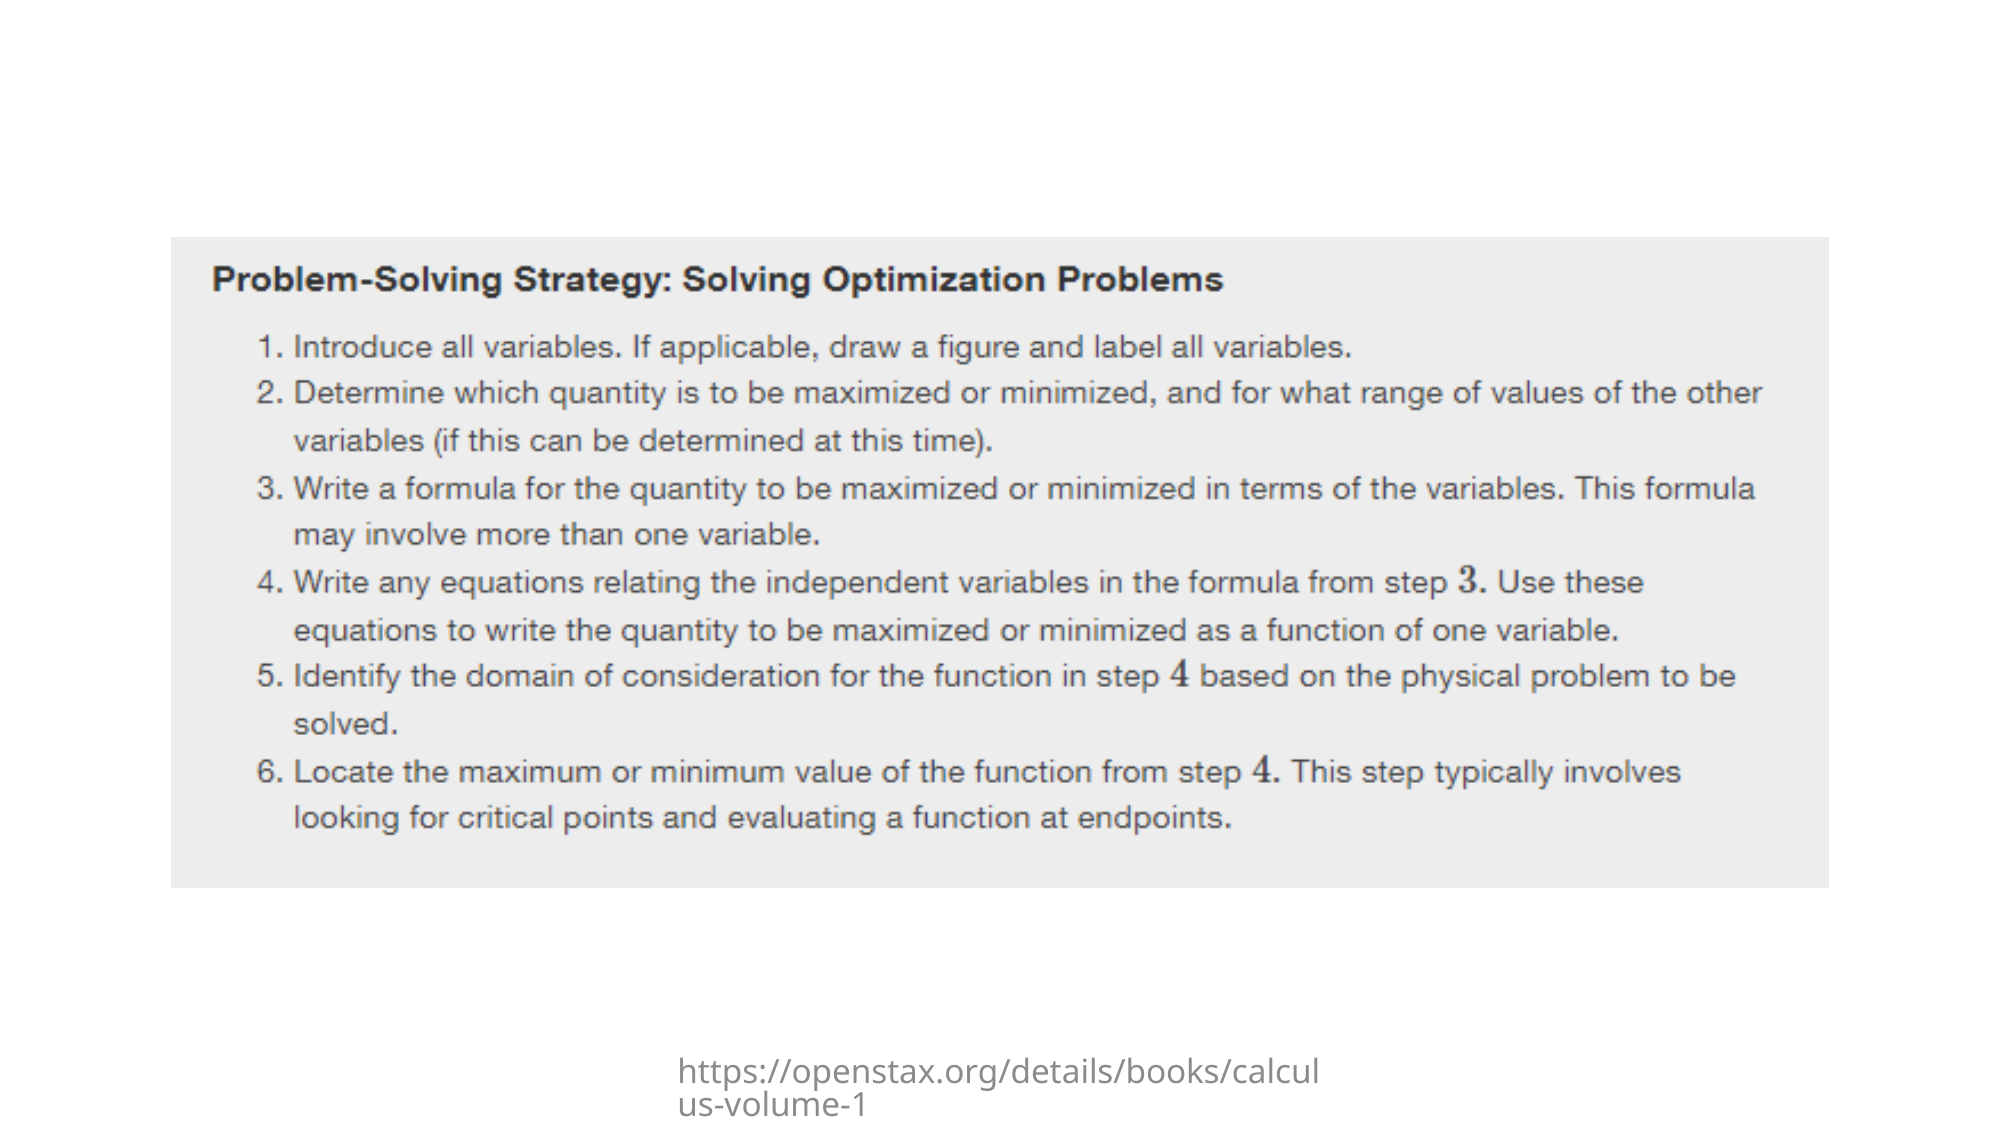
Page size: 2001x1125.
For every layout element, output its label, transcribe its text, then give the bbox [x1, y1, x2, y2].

footer https://openstax.org/details/books/calculus-volume-1 [662, 1042, 1338, 1103]
picture [171, 237, 1829, 888]
